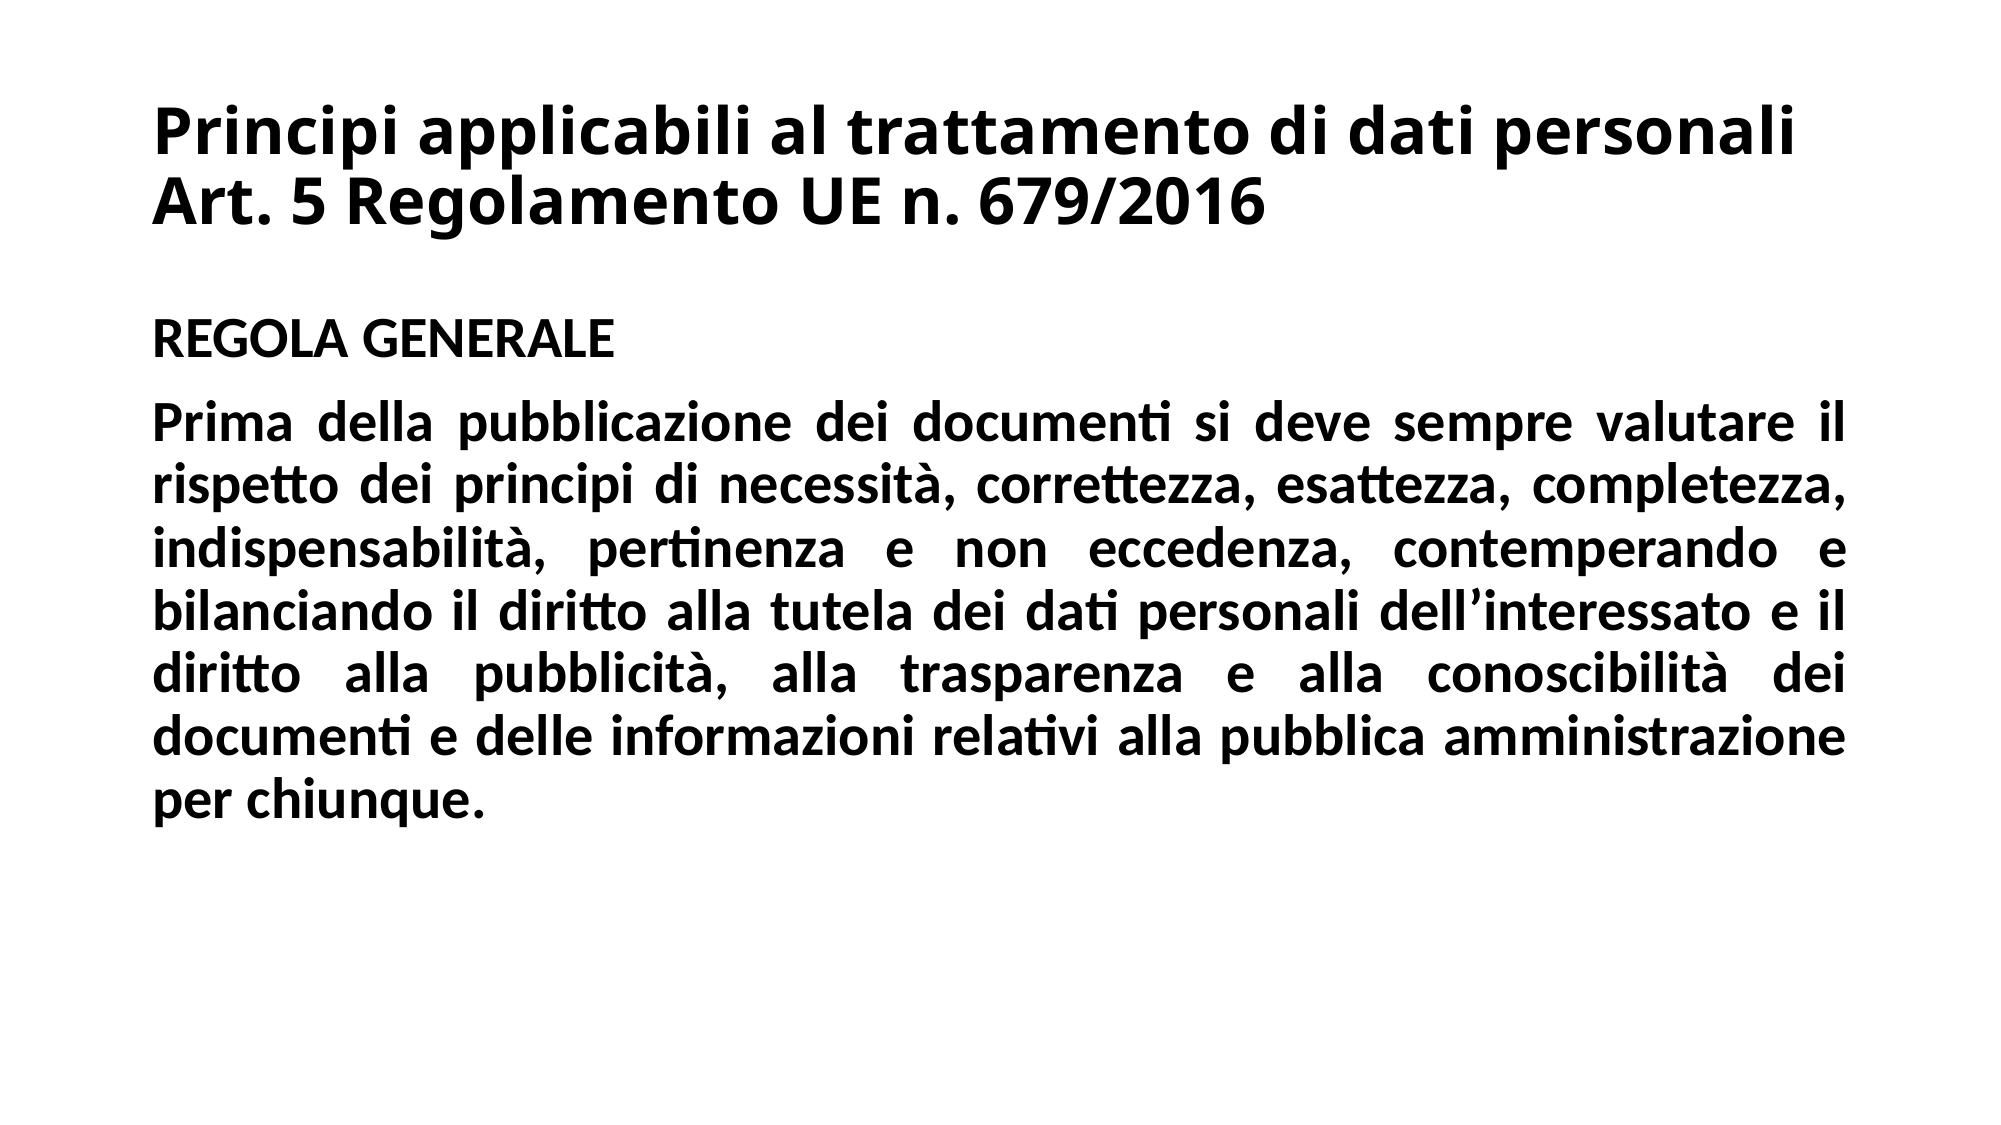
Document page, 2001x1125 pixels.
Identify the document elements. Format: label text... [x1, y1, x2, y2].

title Principi applicabili al trattamento di dati personali Art. 5 Regolamento UE n. 679/2016 [137, 59, 1863, 278]
list REGOLA GENERALE Prima della pubblicazione dei documenti si deve sempre valutare il rispetto dei principi di necessità, correttezza, esattezza, completezza, indispensabilità, pertinenza e non eccedenza, contemperando e bilanciando il diritto alla tutela dei dati personali dell’interessato e il diritto alla pubblicità, alla trasparenza e alla conoscibilità dei documenti e delle informazioni relativi alla pubblica amministrazione per chiunque. [137, 299, 1863, 1014]
